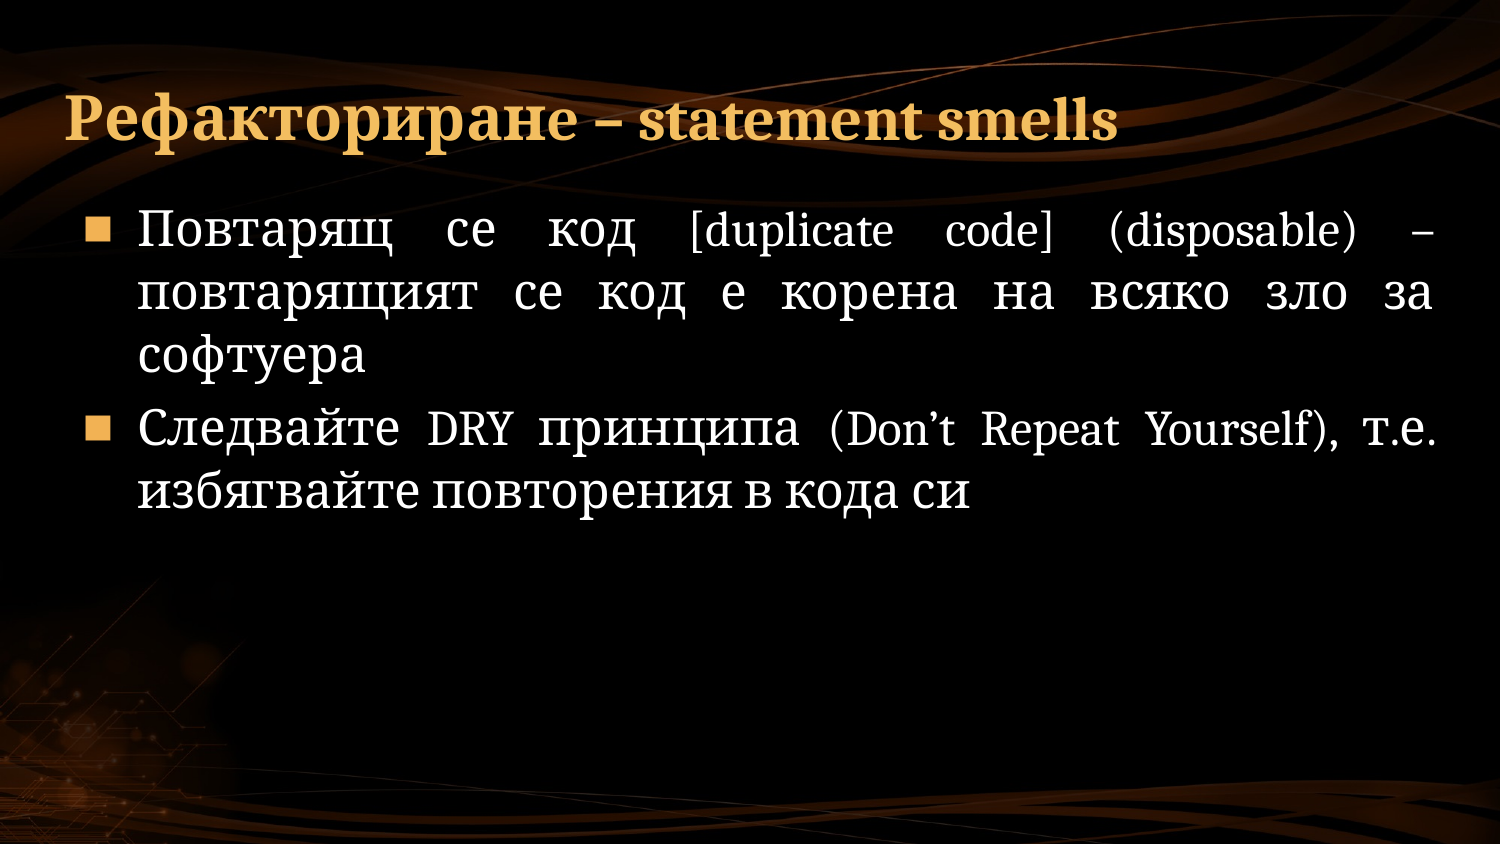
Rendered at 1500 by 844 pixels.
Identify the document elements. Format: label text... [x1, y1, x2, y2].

title Рефакториранe – statement smells [51, 72, 1449, 167]
list Повтарящ се код [duplicate code] (disposable) – повтарящият се код е корена на всяко зло за софтуера Следвайте DRY принципа (Don’t Repeat Yourself), т.е. избягвайте повторения в кода си [51, 189, 1449, 750]
picture [0, 0, 1500, 844]
